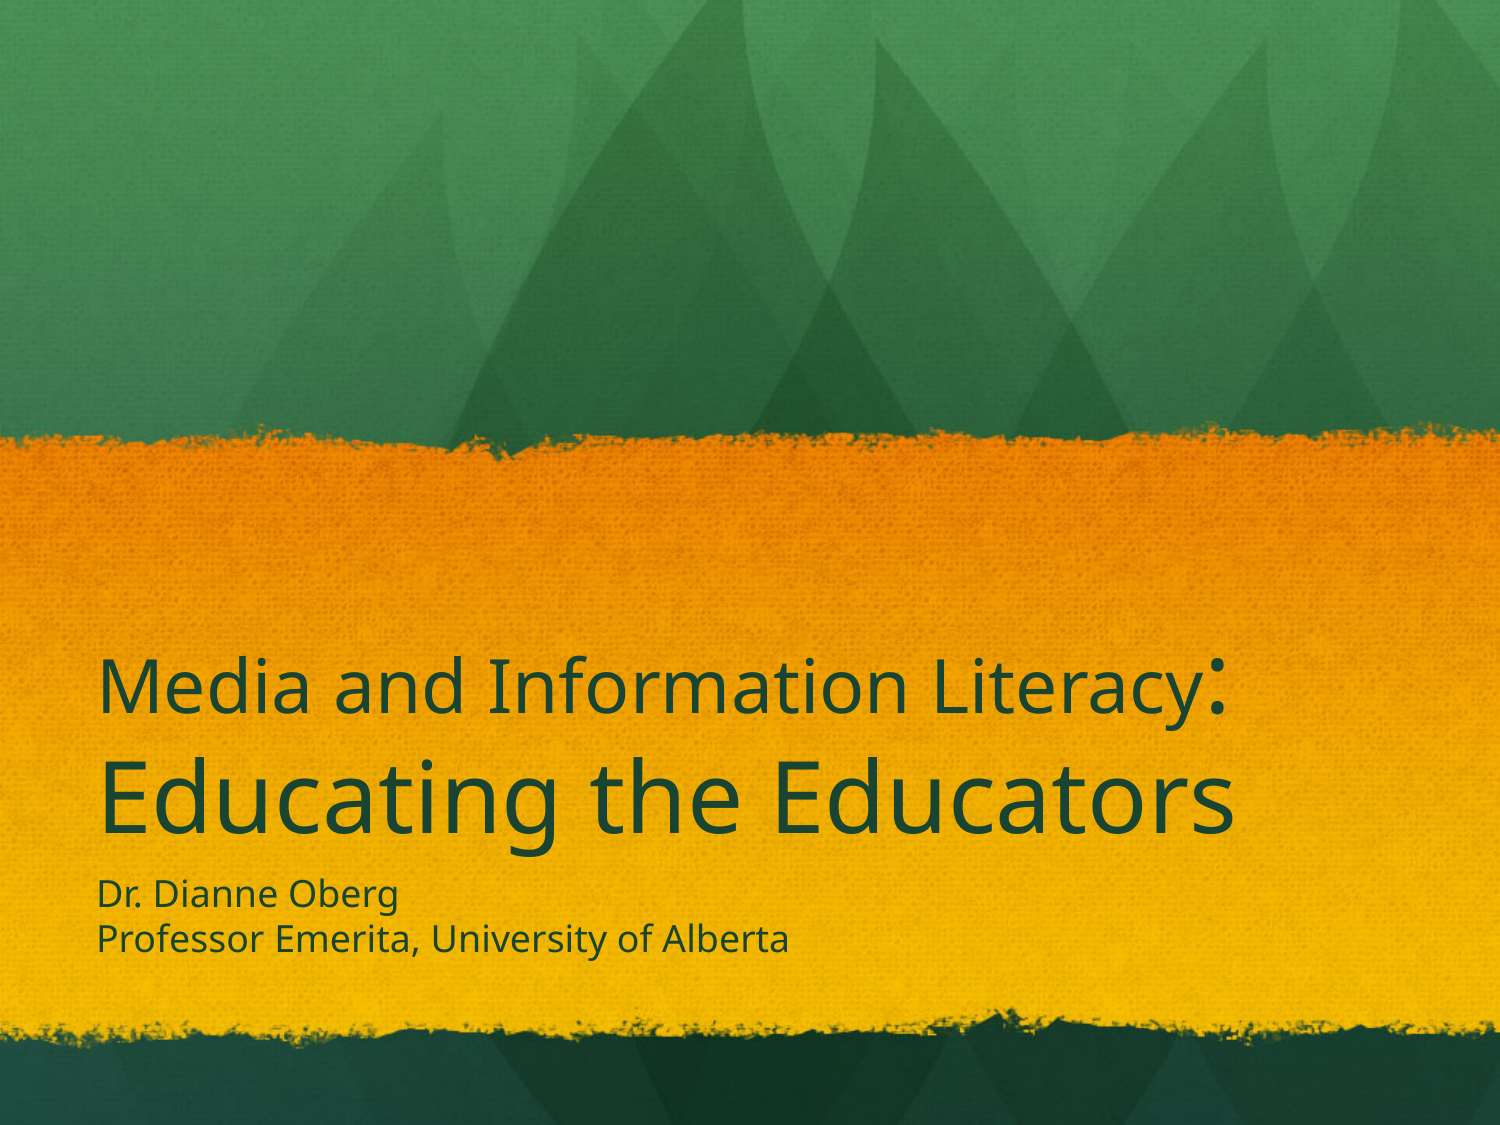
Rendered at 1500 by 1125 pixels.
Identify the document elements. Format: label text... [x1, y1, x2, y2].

title Media and Information Literacy: Educating the Educators [81, 619, 1262, 861]
picture [0, 0, 1500, 1125]
subtitle Dr. Dianne Oberg Professor Emerita, University of Alberta [81, 862, 1262, 1025]
